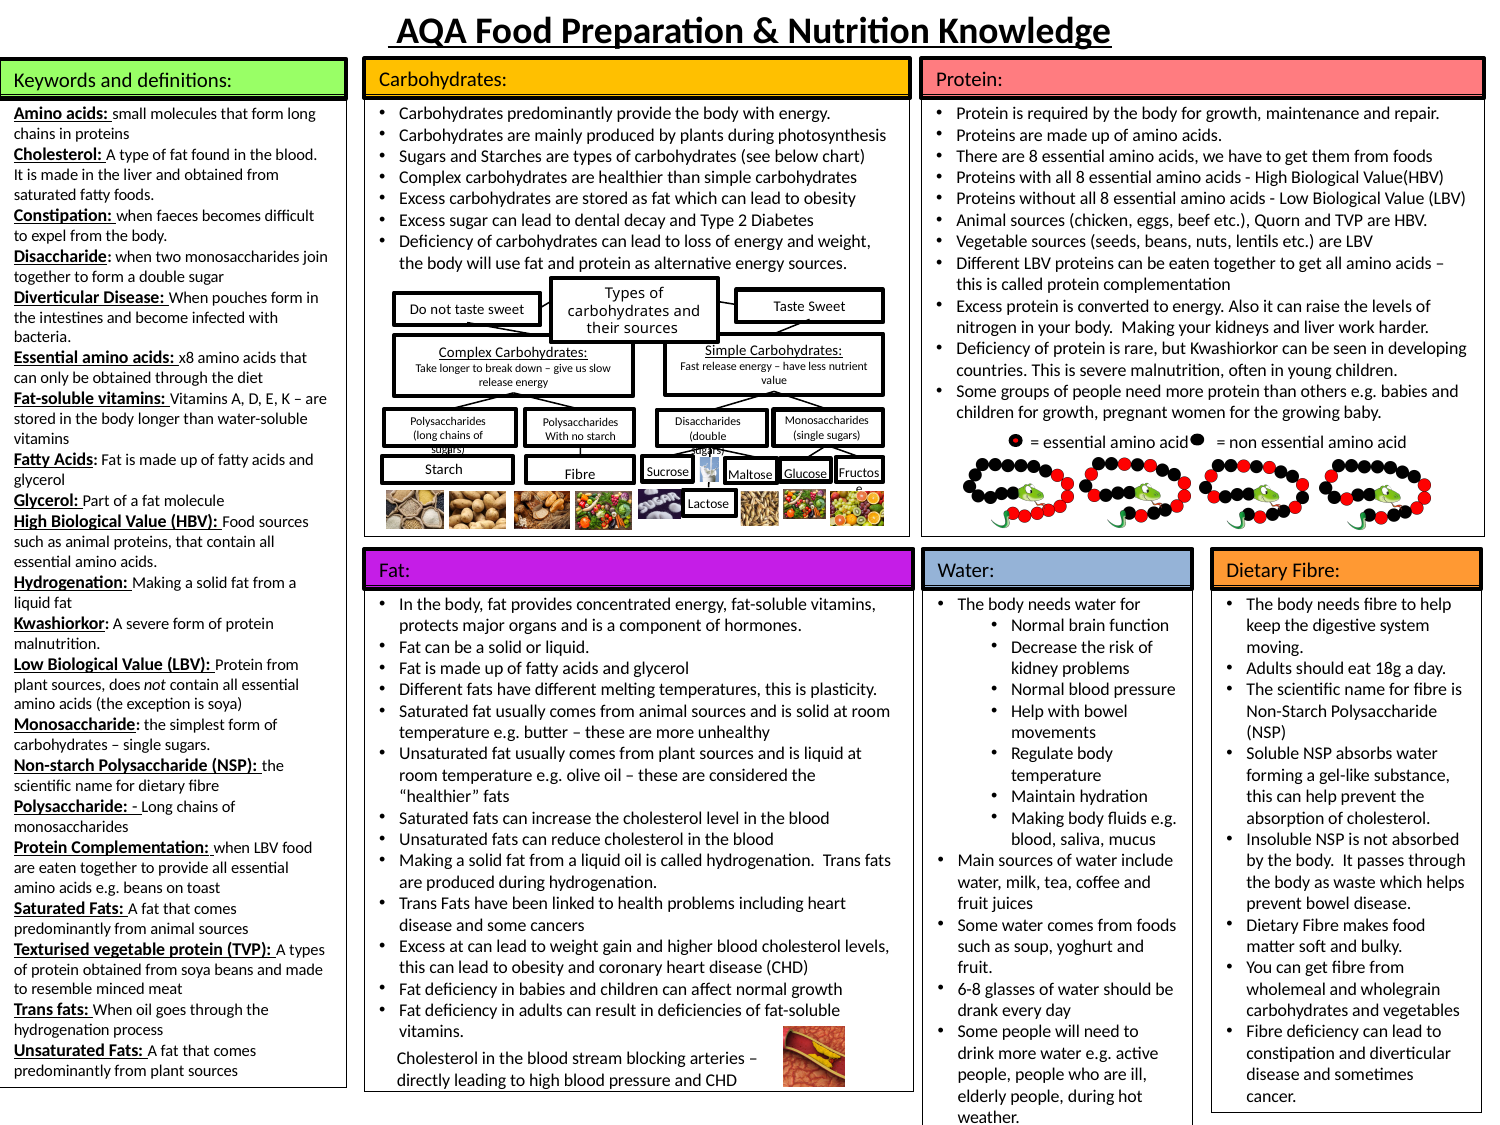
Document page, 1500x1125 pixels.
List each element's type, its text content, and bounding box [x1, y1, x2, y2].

text_box Protein: [919, 56, 1486, 100]
text_box The body needs fibre to help keep the digestive system moving. Adults should eat 18g a day. The scientific name for fibre is Non-Starch Polysaccharide (NSP) Soluble NSP absorbs water forming a gel-like substance, this can help prevent the absorption of cholesterol. Insoluble NSP is not absorbed by the body. It passes through the body as waste which helps prevent bowel disease. Dietary Fibre makes food matter soft and bulky. You can get fibre from wholemeal and wholegrain carbohydrates and vegetables Fibre deficiency can lead to constipation and diverticular disease and sometimes cancer. [1211, 585, 1482, 1113]
picture [1079, 461, 1192, 530]
text_box Cholesterol in the blood stream blocking arteries – directly leading to high blood pressure and CHD [382, 1039, 779, 1097]
text_box Protein is required by the body for growth, maintenance and repair. Proteins are made up of amino acids. There are 8 essential amino acids, we have to get them from foods Proteins with all 8 essential amino acids - High Biological Value(HBV) Proteins without all 8 essential amino acids - Low Biological Value (LBV) Animal sources (chicken, eggs, beef etc.), Quorn and TVP are HBV. Vegetable sources (seeds, beans, nuts, lentils etc.) are LBV Different LBV proteins can be eaten together to get all amino acids – this is called protein complementation Excess protein is converted to energy. Also it can raise the levels of nitrogen in your body. Making your kidneys and liver work harder. Deficiency of protein is rare, but Kwashiorkor can be seen in developing countries. This is severe malnutrition, often in young children. Some groups of people need more protein than others e.g. babies and children for growth, pregnant women for the growing baby. [921, 94, 1485, 537]
picture [783, 1026, 845, 1088]
text_box Amino acids: small molecules that form long chains in proteins Cholesterol: A type of fat found in the blood. It is made in the liver and obtained from saturated fatty foods. Constipation: when faeces becomes difficult to expel from the body. Disaccharide: when two monosaccharides join together to form a double sugar Diverticular Disease: When pouches form in the intestines and become infected with bacteria. Essential amino acids: x8 amino acids that can only be obtained through the diet Fat-soluble vitamins: Vitamins A, D, E, K – are stored in the body longer than water-soluble vitamins Fatty Acids: Fat is made up of fatty acids and glycerol Glycerol: Part of a fat molecule High Biological Value (HBV): Food sources such as animal proteins, that contain all essential amino acids. Hydrogenation: Making a solid fat from a liquid fat Kwashiorkor: A severe form of protein malnutrition. Low Biological Value (LBV): Protein from plant sources, does not contain all essential amino acids (the exception is soya) Monosaccharide: the simplest form of carbohydrates – single sugars. Non-starch Polysaccharide (NSP): the scientific name for dietary fibre Polysaccharide: - Long chains of monosaccharides Protein Complementation: when LBV food are eaten together to provide all essential amino acids e.g. beans on toast Saturated Fats: A fat that comes predominantly from animal sources Texturised vegetable protein (TVP): A types of protein obtained from soya beans and made to resemble minced meat Trans fats: When oil goes through the hydrogenation process Unsaturated Fats: A fat that comes predominantly from plant sources [0, 94, 347, 1088]
text_box Carbohydrates: [362, 56, 912, 100]
text_box Dietary Fibre: [1210, 547, 1483, 591]
text_box Water: [921, 547, 1194, 591]
picture [1319, 461, 1431, 532]
picture [963, 457, 1074, 530]
text_box In the body, fat provides concentrated energy, fat-soluble vitamins, protects major organs and is a component of hormones. Fat can be a solid or liquid. Fat is made up of fatty acids and glycerol Different fats have different melting temperatures, this is plasticity. Saturated fat usually comes from animal sources and is solid at room temperature e.g. butter – these are more unhealthy Unsaturated fat usually comes from plant sources and is liquid at room temperature e.g. olive oil – these are considered the “healthier” fats Saturated fats can increase the cholesterol level in the blood Unsaturated fats can reduce cholesterol in the blood Making a solid fat from a liquid oil is called hydrogenation. Trans fats are produced during hydrogenation. Trans Fats have been linked to health problems including heart disease and some cancers Excess at can lead to weight gain and higher blood cholesterol levels, this can lead to obesity and coronary heart disease (CHD) Fat deficiency in babies and children can affect normal growth Fat deficiency in adults can result in deficiencies of fat-soluble vitamins. [364, 585, 914, 1092]
text_box Fat: [362, 547, 915, 591]
text_box Carbohydrates predominantly provide the body with energy. Carbohydrates are mainly produced by plants during photosynthesis Sugars and Starches are types of carbohydrates (see below chart) Complex carbohydrates are healthier than simple carbohydrates Excess carbohydrates are stored as fat which can lead to obesity Excess sugar can lead to dental decay and Type 2 Diabetes Deficiency of carbohydrates can lead to loss of energy and weight, the body will use fat and protein as alternative energy sources. [364, 94, 910, 537]
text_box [1010, 423, 1482, 461]
text_box Keywords and definitions: [0, 57, 348, 101]
text_box The body needs water for Normal brain function Decrease the risk of kidney problems Normal blood pressure Help with bowel movements Regulate body temperature Maintain hydration Making body fluids e.g. blood, saliva, mucus Main sources of water include water, milk, tea, coffee and fruit juices Some water comes from foods such as soup, yoghurt and fruit. 6-8 glasses of water should be drank every day Some people will need to drink more water e.g. active people, people who are ill, elderly people, during hot weather. [922, 585, 1193, 1125]
text_box AQA Food Preparation & Nutrition Knowledge Organiser - Macro-Nutrients [376, 0, 1252, 102]
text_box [381, 277, 895, 530]
picture [1198, 461, 1309, 532]
